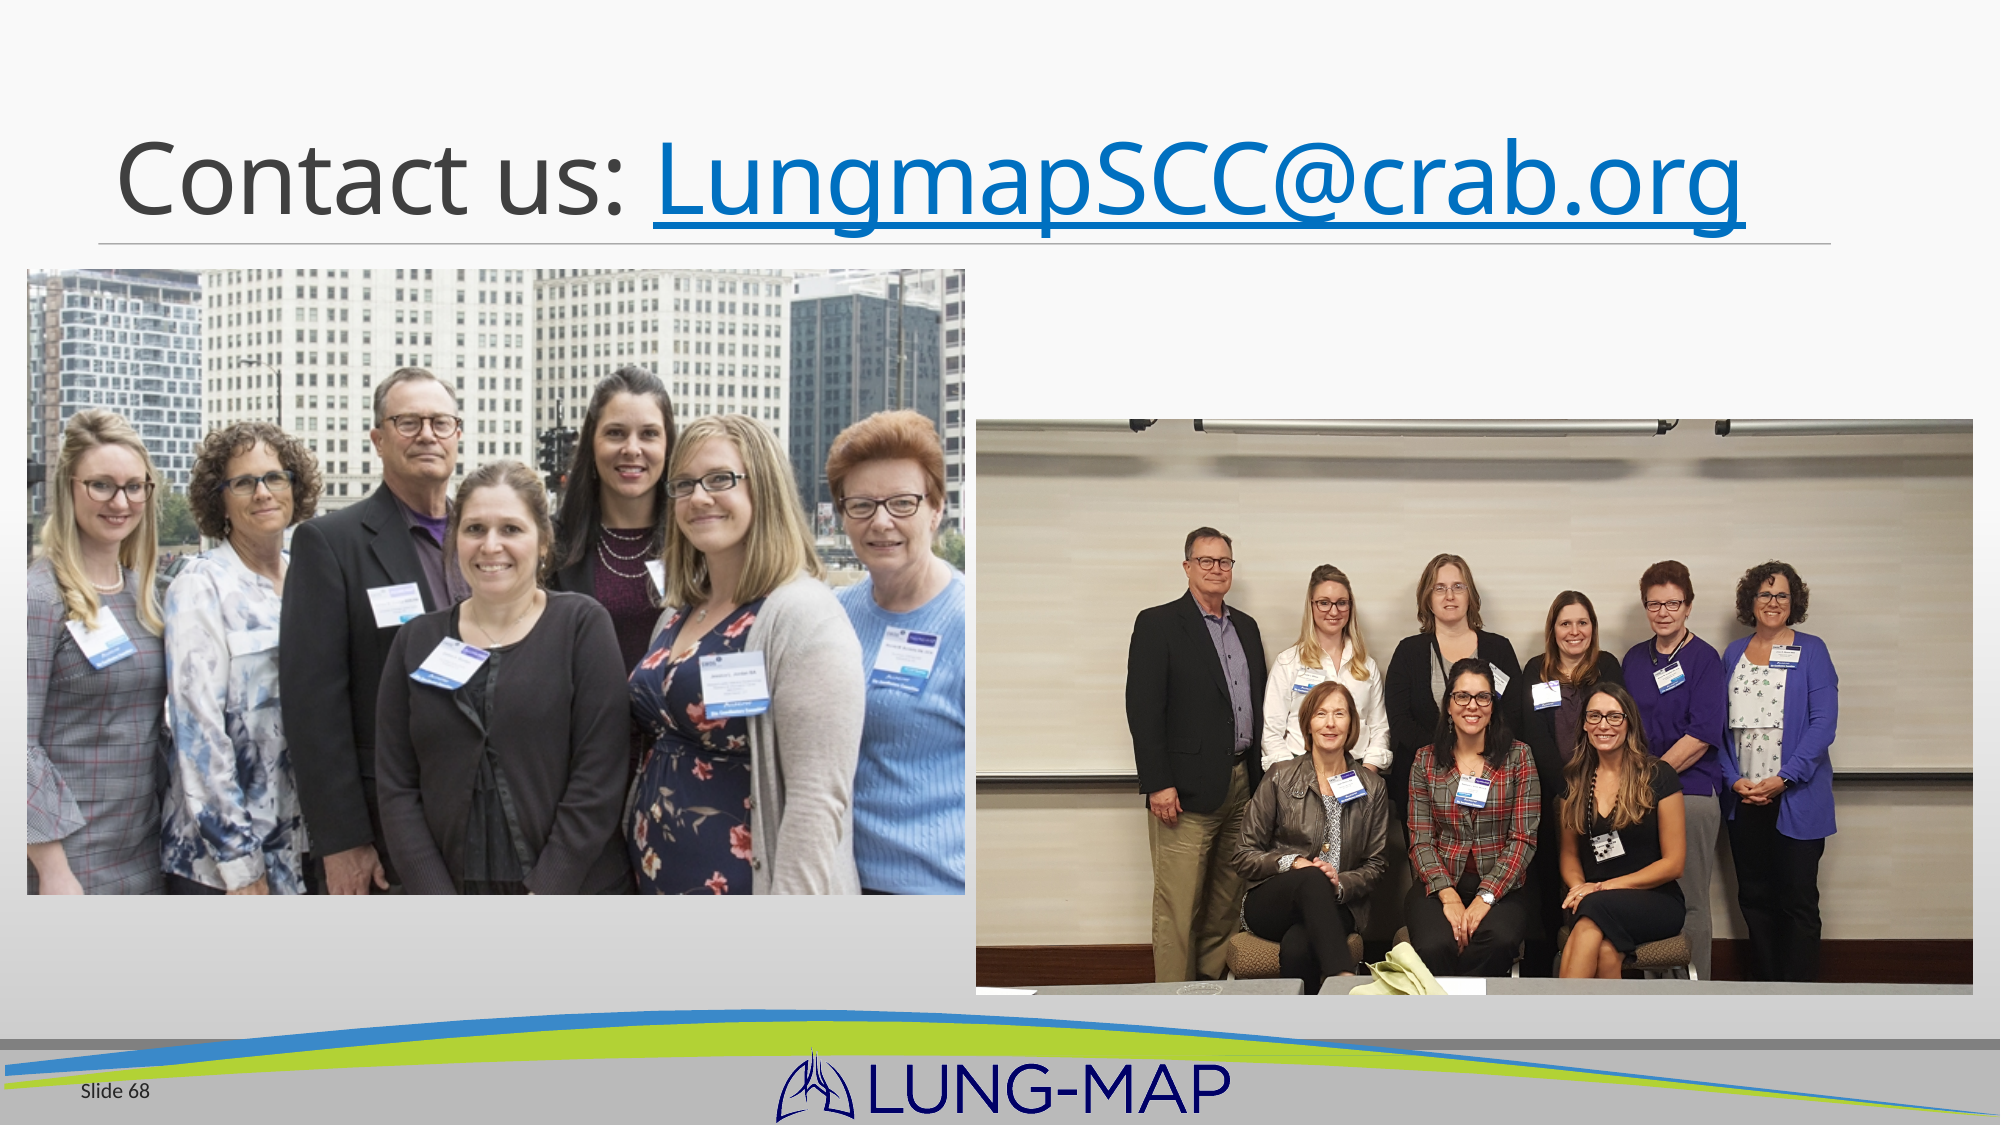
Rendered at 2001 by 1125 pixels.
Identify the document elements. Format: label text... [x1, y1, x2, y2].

picture [578, 1041, 1422, 1125]
slide_number Slide 68 [9, 1059, 166, 1120]
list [26, 268, 966, 895]
title Contact us: LungmapSCC@crab.org [99, 5, 1830, 245]
picture [976, 418, 1973, 995]
